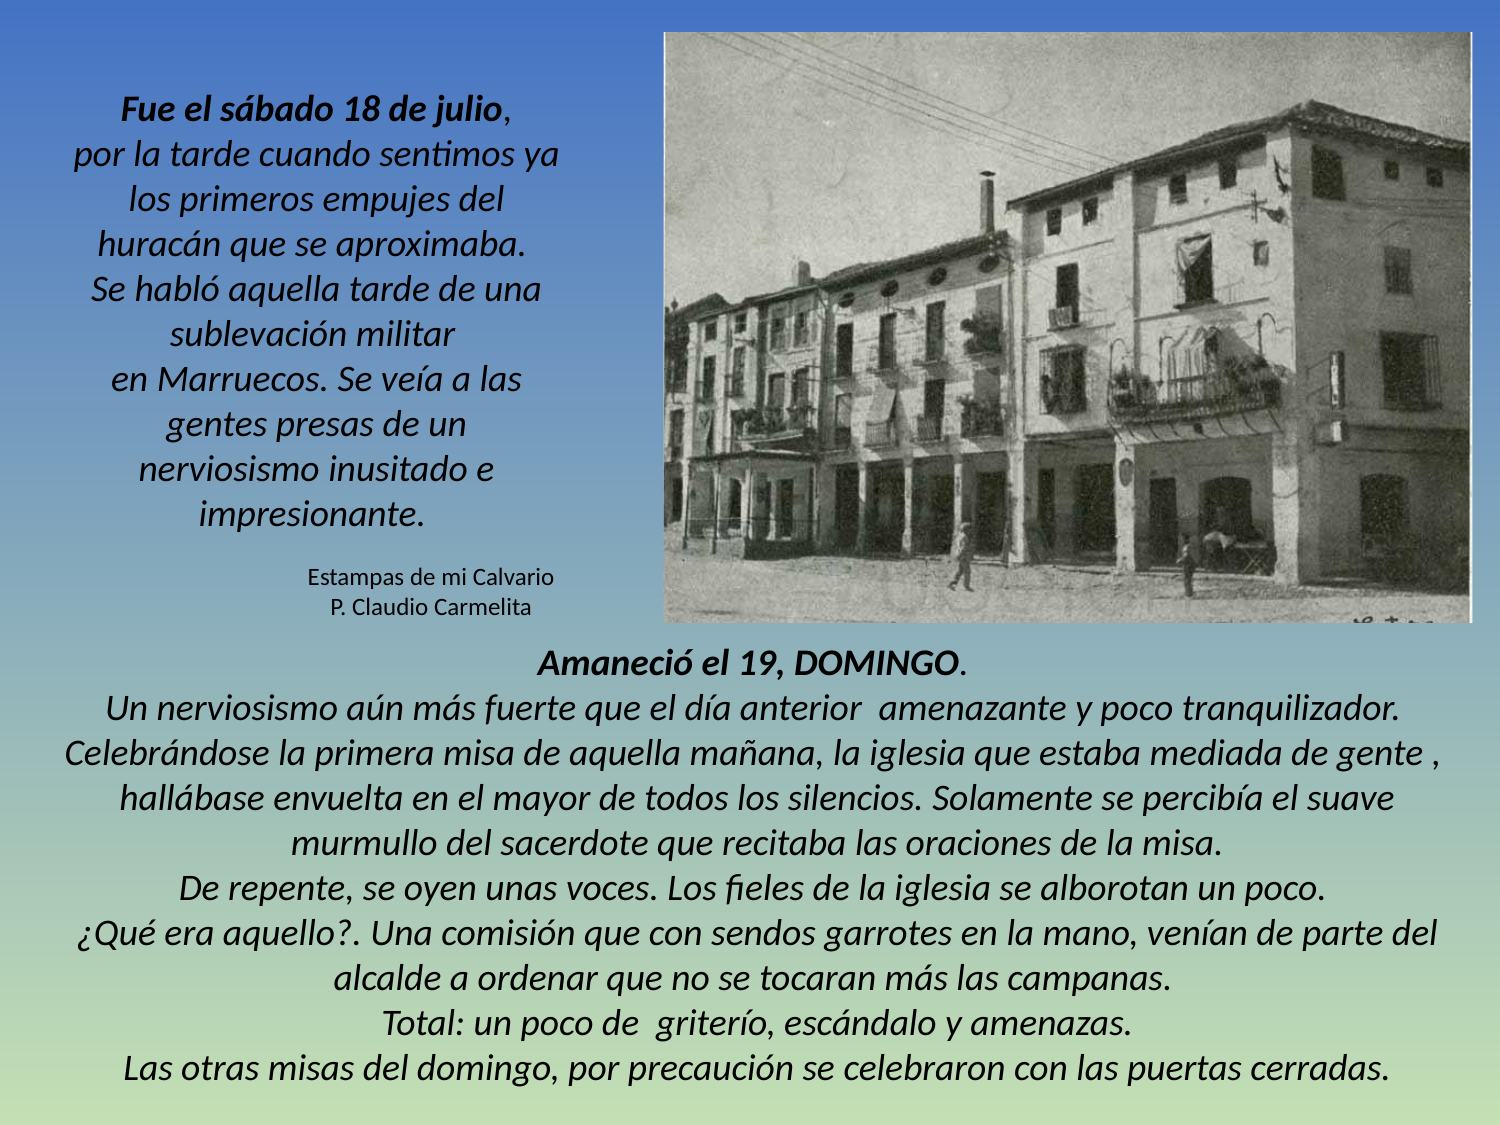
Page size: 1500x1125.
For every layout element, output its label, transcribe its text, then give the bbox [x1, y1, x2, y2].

text_box Fue el sábado 18 de julio, por la tarde cuando sentimos ya los primeros empujes del huracán que se aproximaba. Se habló aquella tarde de una sublevación militar en Marruecos. Se veía a las gentes presas de un nerviosismo inusitado e impresionante. [57, 76, 577, 541]
text_box Estampas de mi Calvario P. Claudio Carmelita [241, 553, 622, 628]
picture [663, 31, 1473, 624]
text_box Amaneció el 19, DOMINGO. Un nerviosismo aún más fuerte que el día anterior amenazante y poco tranquilizador. Celebrándose la primera misa de aquella mañana, la iglesia que estaba mediada de gente , hallábase envuelta en el mayor de todos los silencios. Solamente se percibía el suave murmullo del sacerdote que recitaba las oraciones de la misa. De repente, se oyen unas voces. Los fieles de la iglesia se alborotan un poco. ¿Qué era aquello?. Una comisión que con sendos garrotes en la mano, venían de parte del alcalde a ordenar que no se tocaran más las campanas. Total: un poco de griterío, escándalo y amenazas. Las otras misas del domingo, por precaución se celebraron con las puertas cerradas. [42, 630, 1473, 1096]
